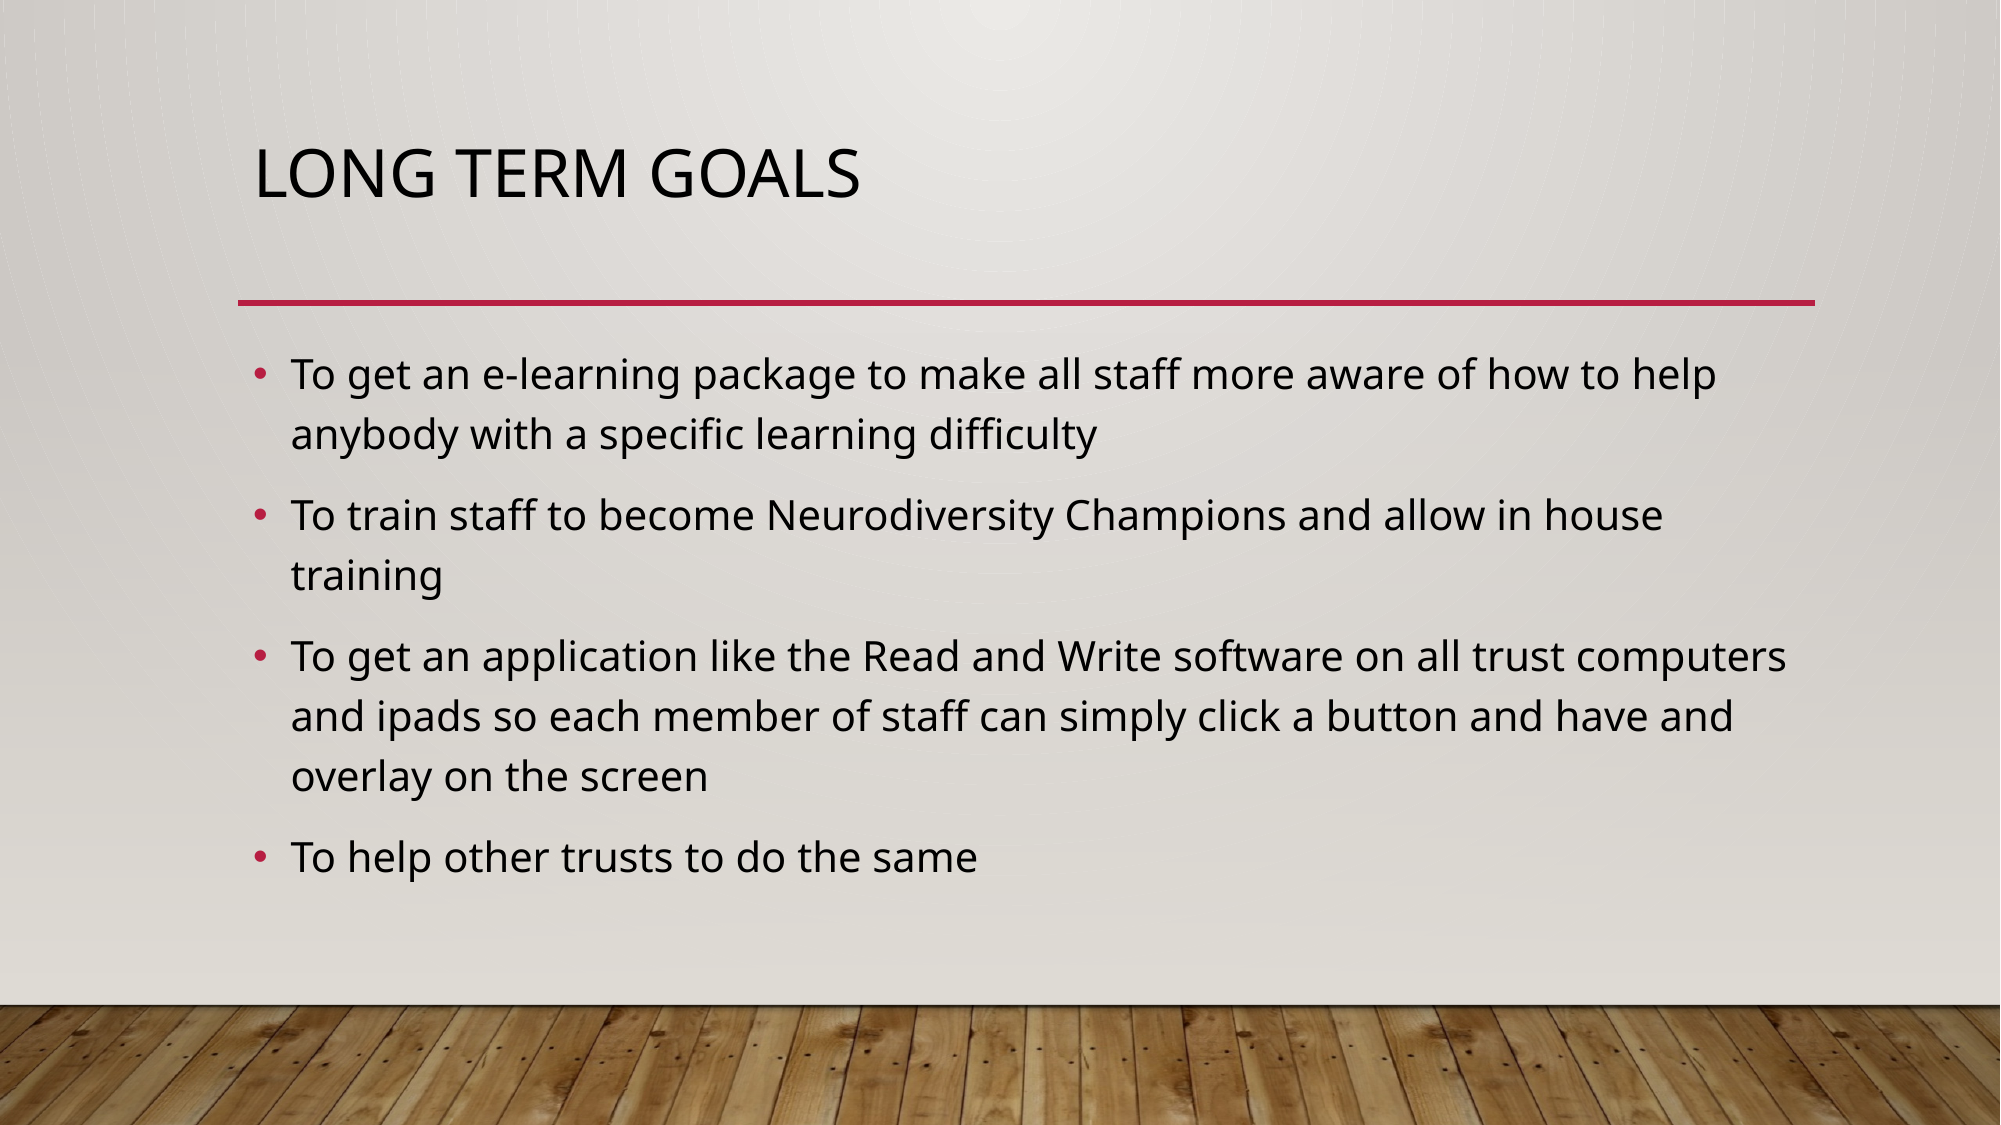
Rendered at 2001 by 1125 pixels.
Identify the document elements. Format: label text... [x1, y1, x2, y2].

title Long Term goals [238, 131, 1814, 305]
picture [0, 1005, 2000, 1125]
list To get an e-learning package to make all staff more aware of how to help anybody with a specific learning difficulty To train staff to become Neurodiversity Champions and allow in house training To get an application like the Read and Write software on all trust computers and ipads so each member of staff can simply click a button and have and overlay on the screen To help other trusts to do the same [238, 330, 1814, 897]
